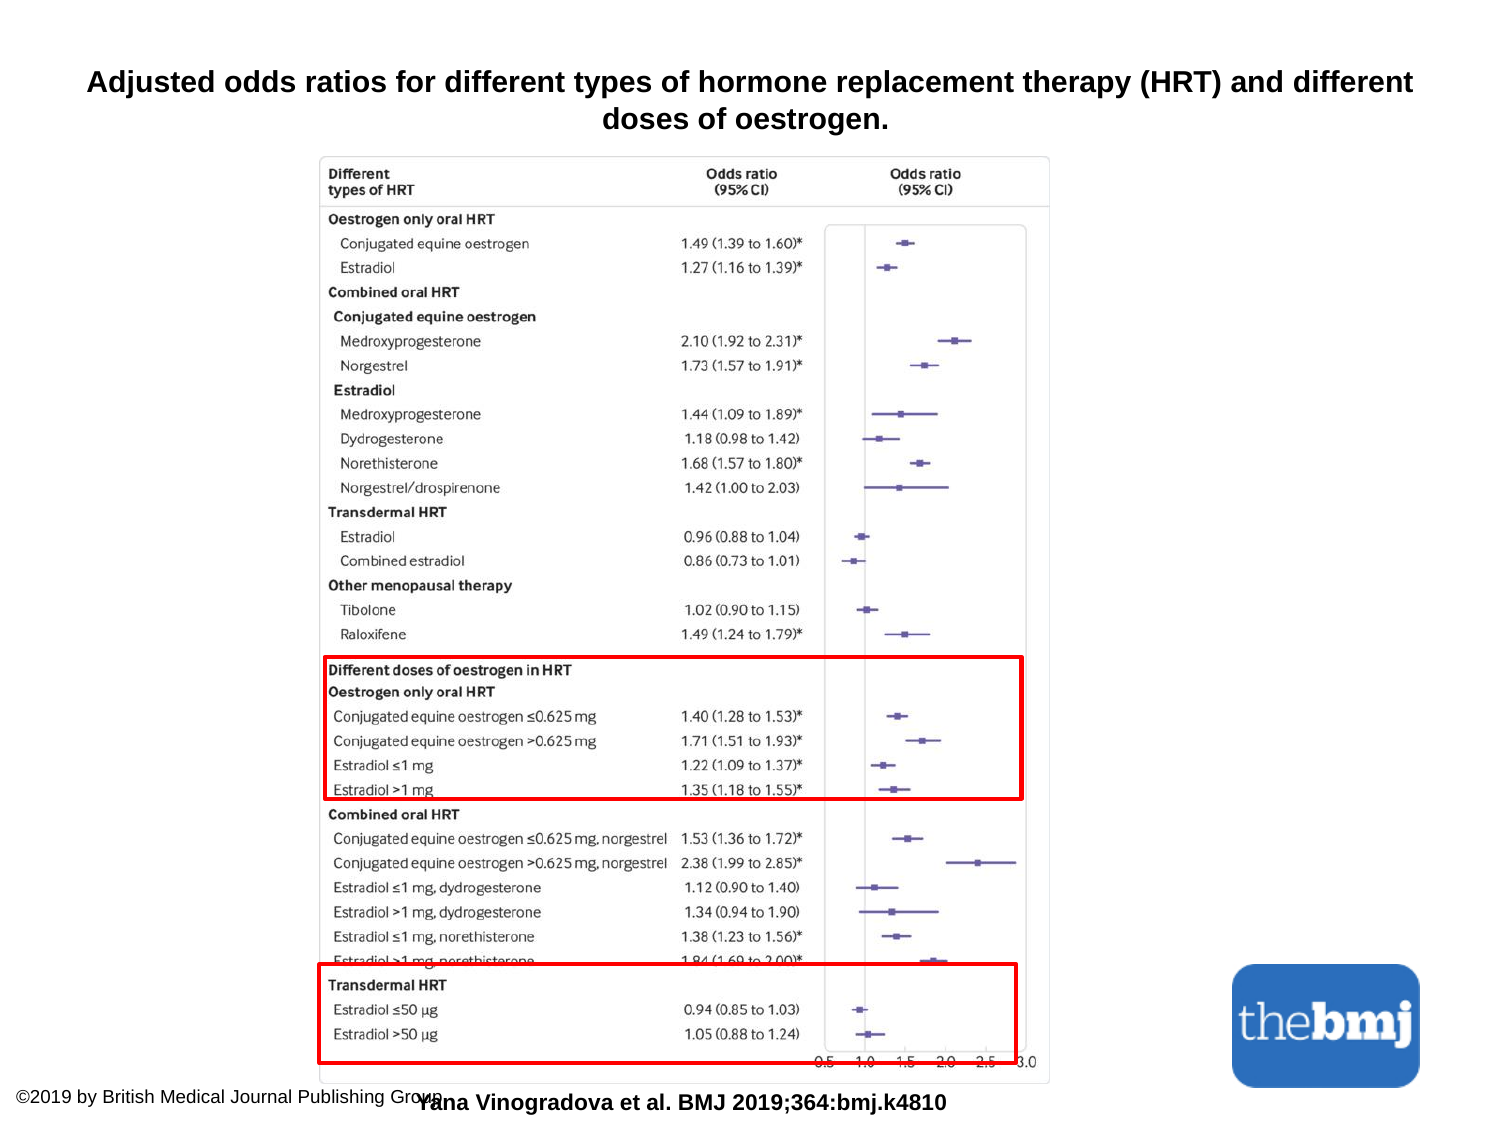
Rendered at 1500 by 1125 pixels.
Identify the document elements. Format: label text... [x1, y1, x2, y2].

text_box Adjusted odds ratios for different types of hormone replacement therapy (HRT) and different doses of oestrogen. [53, 62, 1447, 131]
picture [1231, 963, 1420, 1088]
text_box ©2019 by British Medical Journal Publishing Group [16, 1084, 825, 1125]
text_box Yana Vinogradova et al. BMJ 2019;364:bmj.k4810 [825, 1087, 1059, 1125]
picture [319, 156, 1050, 1084]
